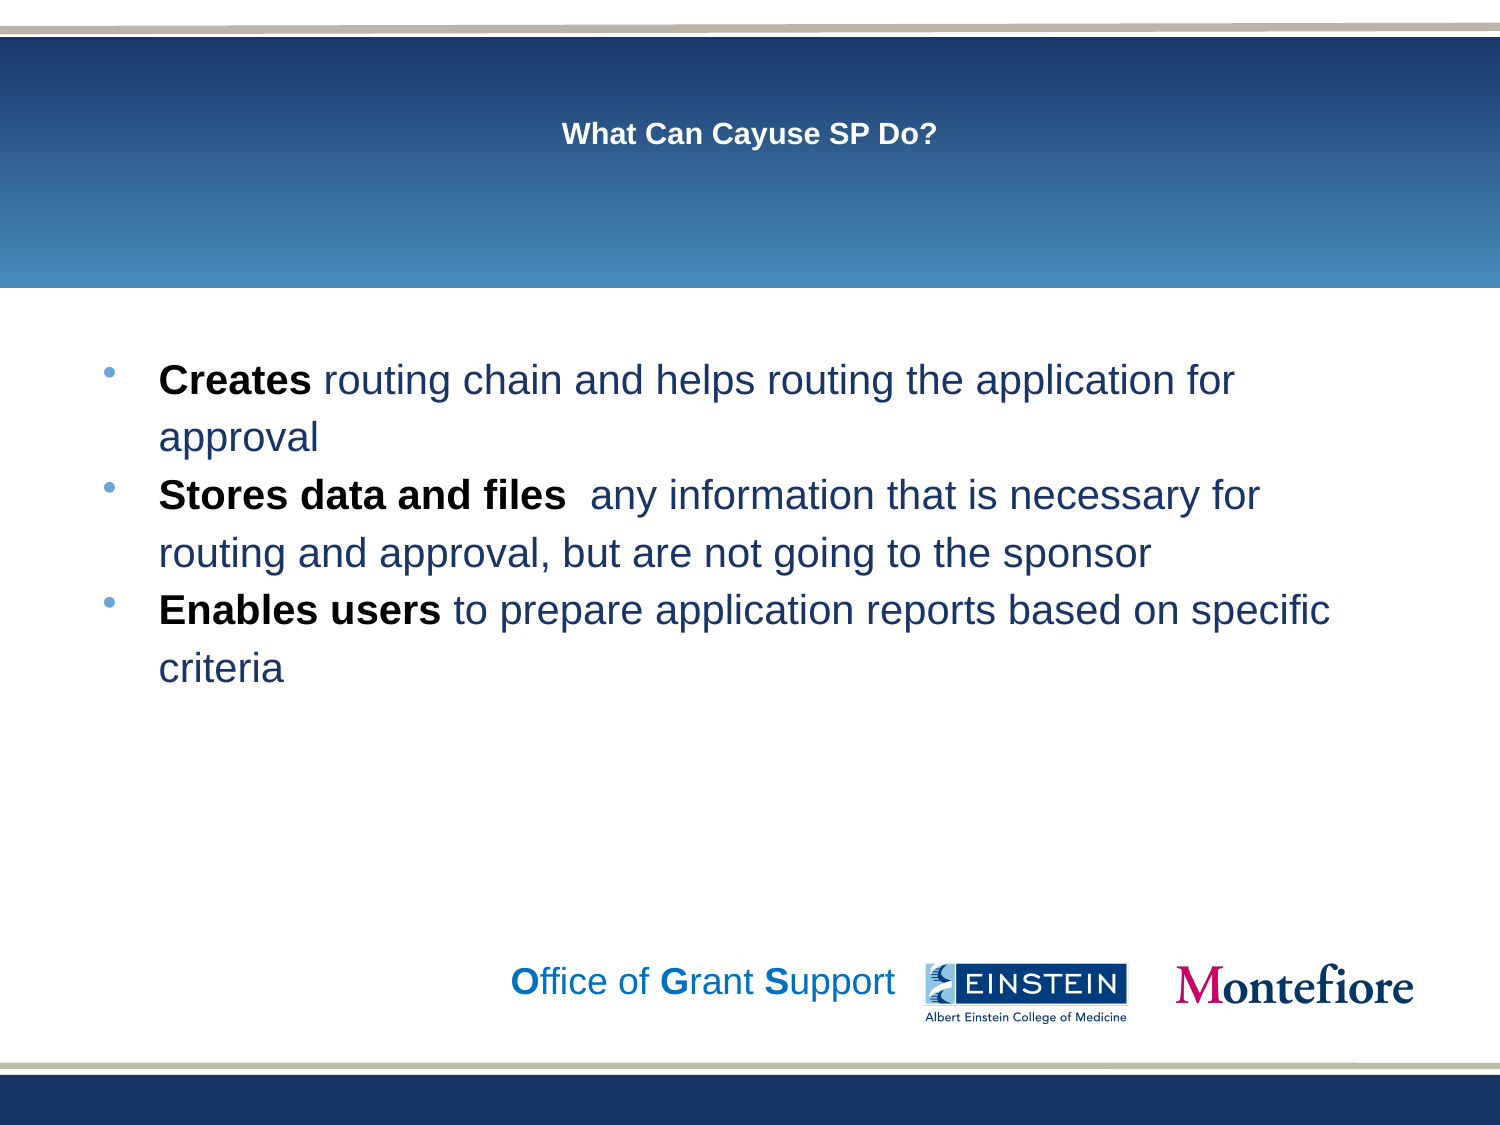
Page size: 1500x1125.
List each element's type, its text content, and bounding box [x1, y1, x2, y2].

list Creates routing chain and helps routing the application for approval Stores data and files any information that is necessary for routing and approval, but are not going to the sponsor Enables users to prepare application reports based on specific criteria [87, 337, 1400, 913]
title What Can Cayuse SP Do? [75, 75, 1425, 188]
picture [924, 962, 1413, 1024]
text_box Office of Grant Support [495, 949, 911, 1010]
